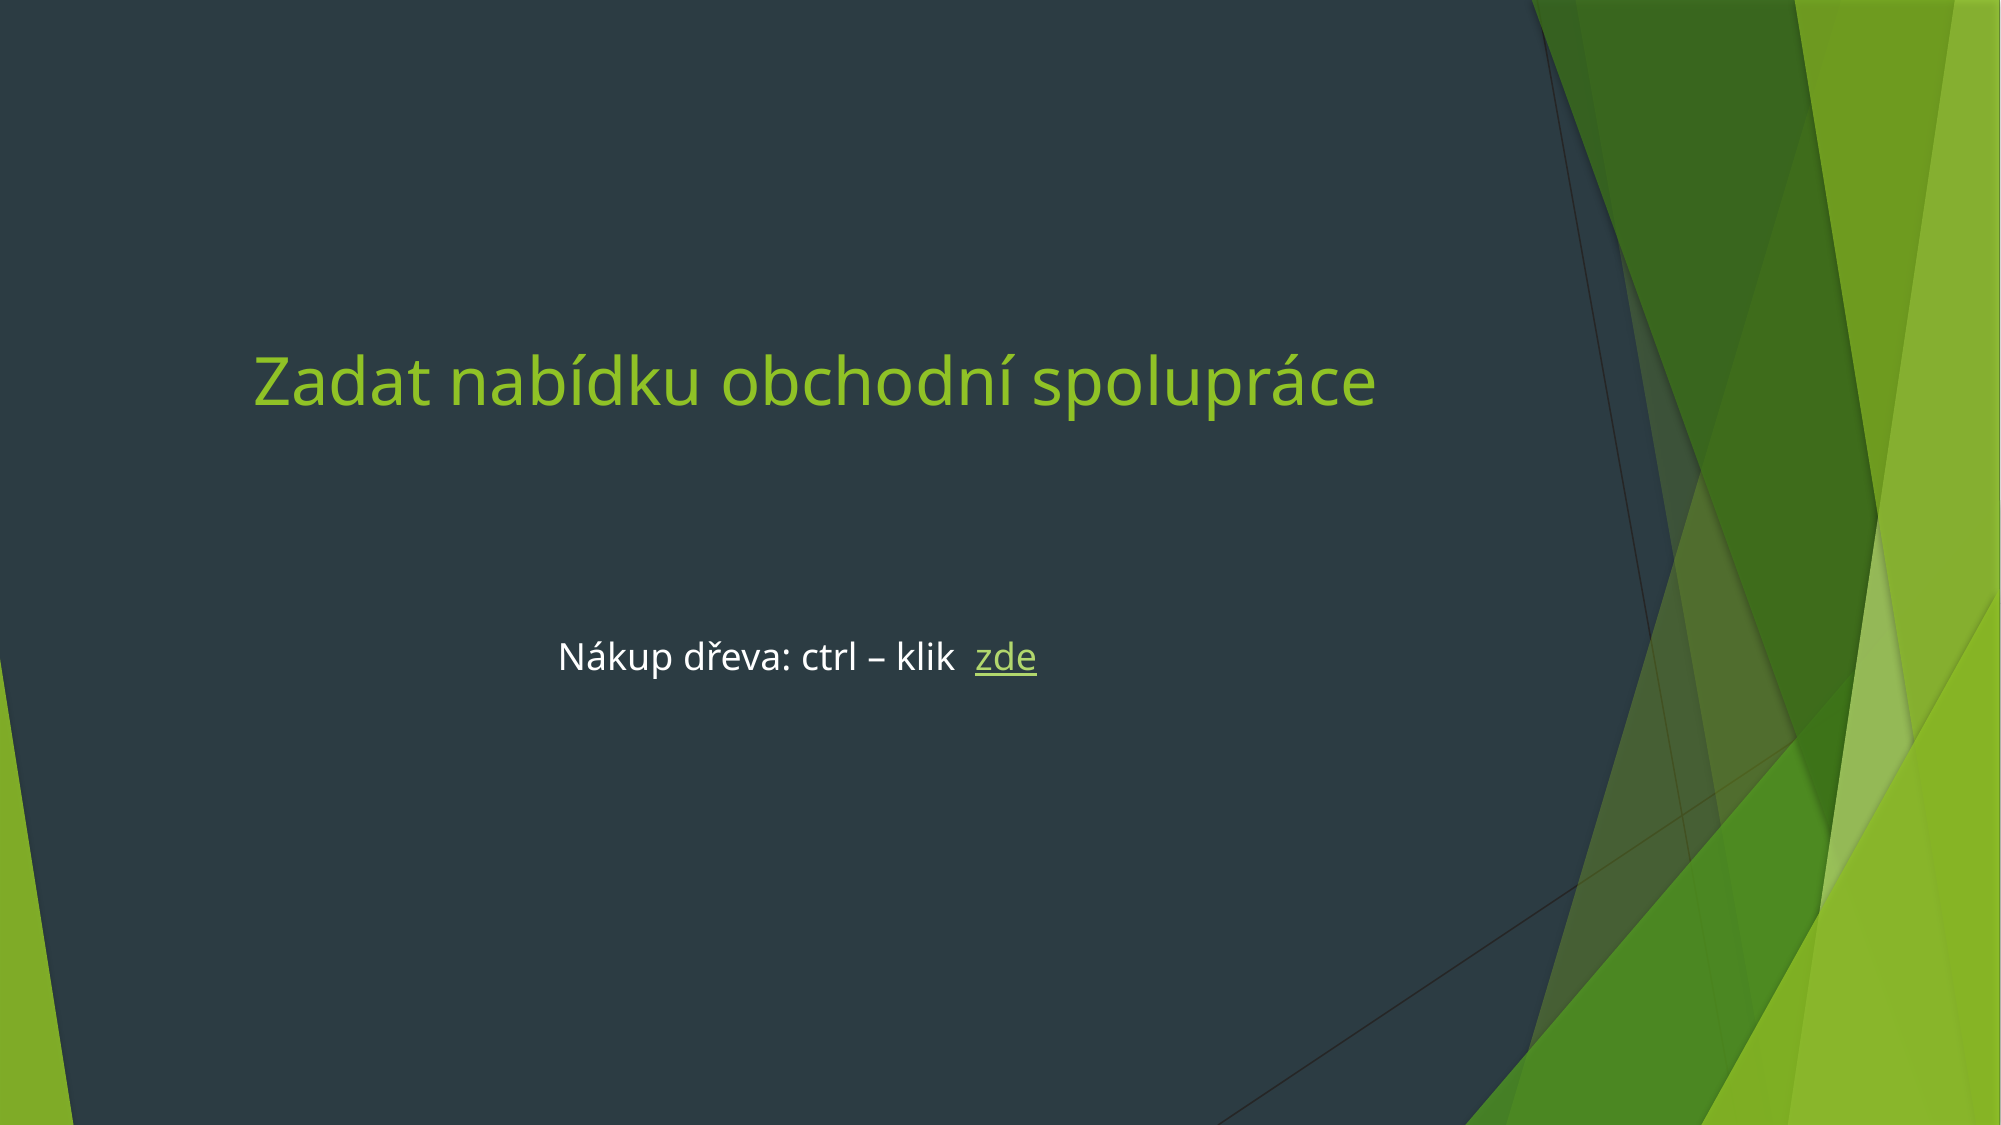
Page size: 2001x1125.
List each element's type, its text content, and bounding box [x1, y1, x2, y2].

list Nákup dřeva: ctrl – klik zde [92, 529, 1503, 788]
title Zadat nabídku obchodní spolupráce [111, 99, 1522, 659]
